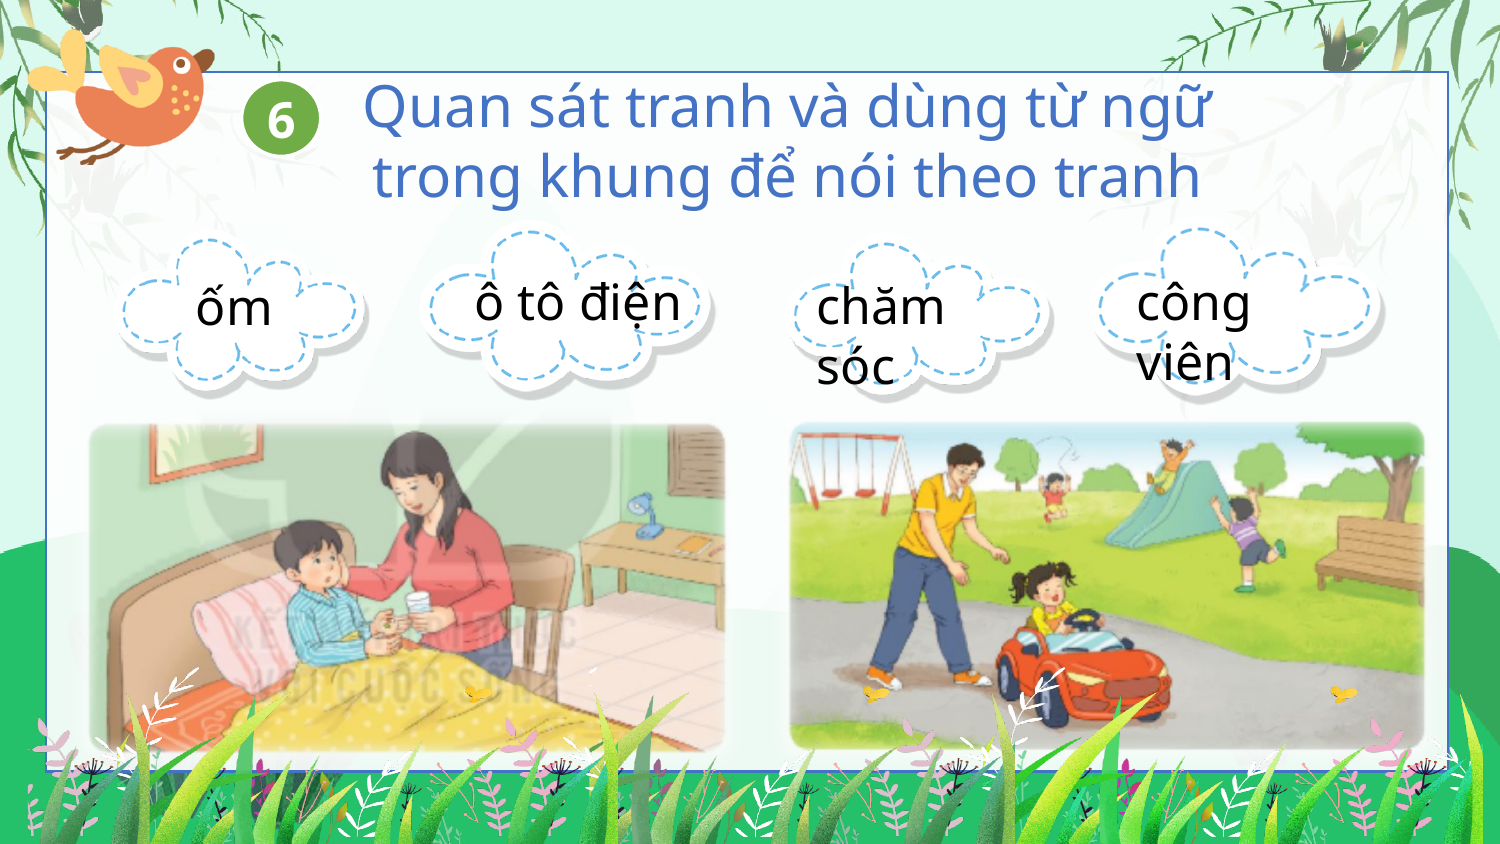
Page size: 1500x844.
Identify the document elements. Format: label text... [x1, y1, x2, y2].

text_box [113, 228, 370, 400]
text_box [45, 71, 1449, 483]
picture [67, 407, 744, 483]
text_box Quan sát tranh và dùng từ ngữ trong khung để nói theo tranh [286, 61, 1289, 217]
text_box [784, 232, 1055, 404]
picture [0, 0, 1500, 844]
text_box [27, 483, 1483, 844]
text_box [1088, 216, 1387, 406]
picture [767, 407, 1444, 483]
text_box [419, 219, 718, 401]
text_box 6 [240, 78, 286, 158]
